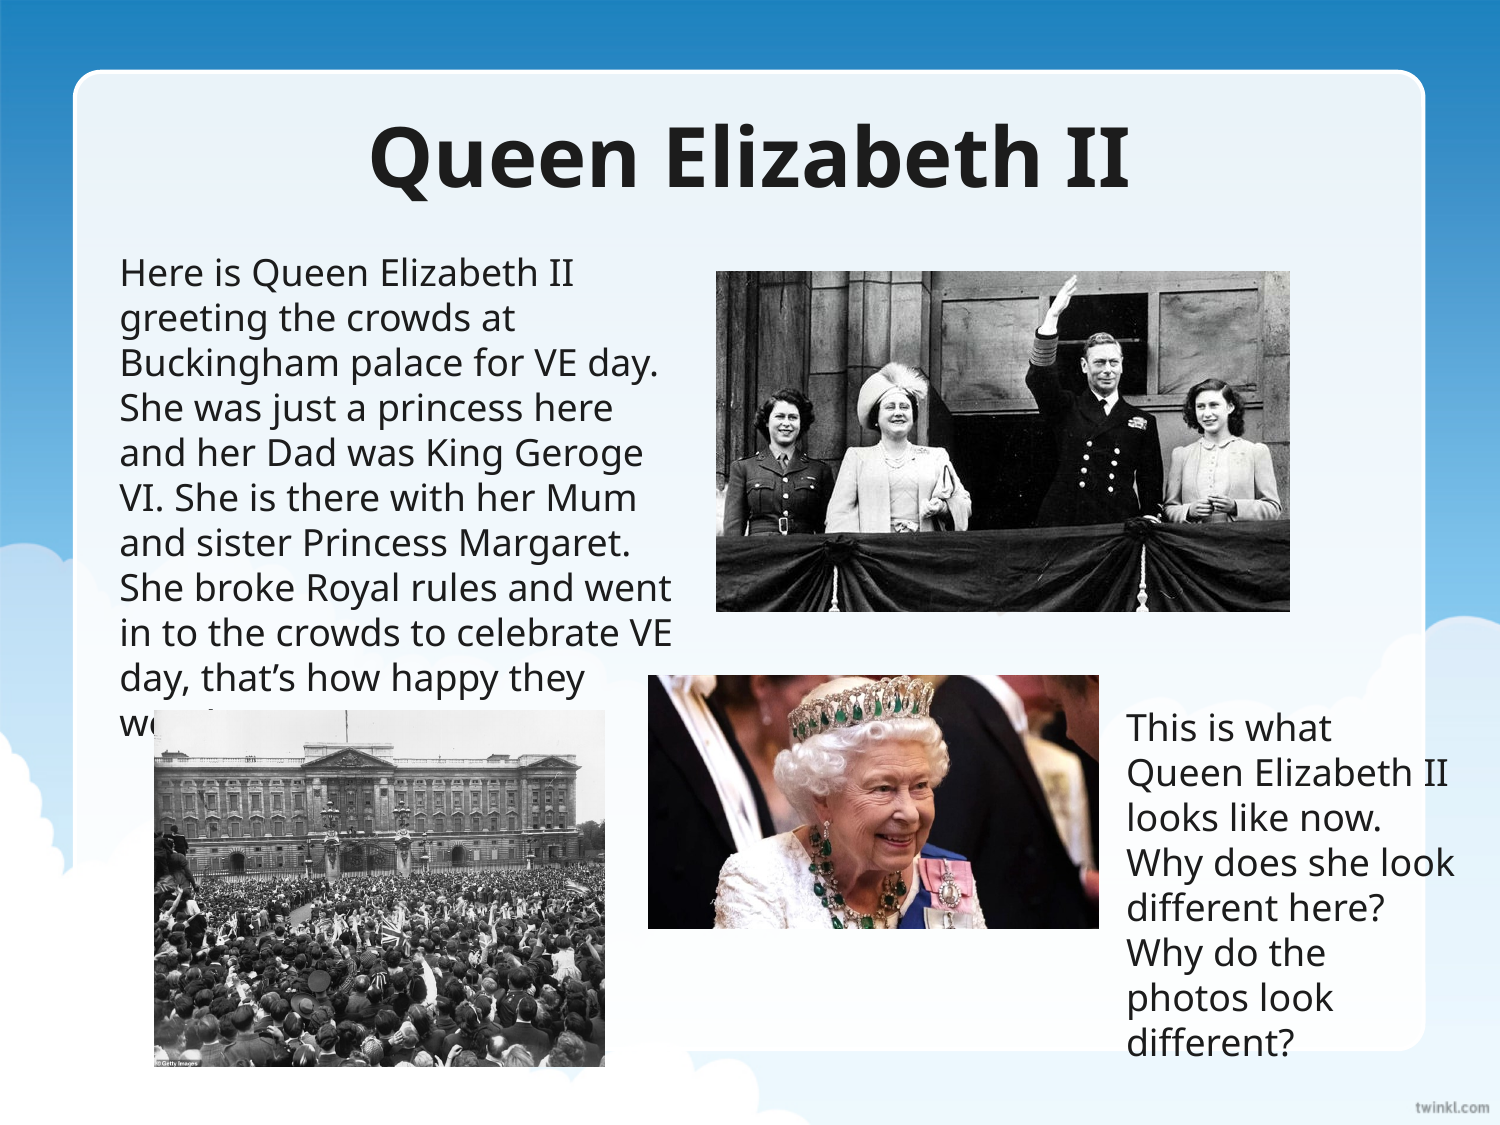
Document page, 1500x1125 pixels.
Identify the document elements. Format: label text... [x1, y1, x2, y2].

text_box This is what Queen Elizabeth II looks like now. Why does she look different here? Why do the photos look different? [1111, 696, 1472, 1072]
title Queen Elizabeth II [73, 76, 1426, 244]
text_box Here is Queen Elizabeth II greeting the crowds at Buckingham palace for VE day. She was just a princess here and her Dad was King Geroge VI. She is there with her Mum and sister Princess Margaret. She broke Royal rules and went in to the crowds to celebrate VE day, that’s how happy they were! [104, 241, 706, 752]
picture [0, 0, 1500, 1125]
